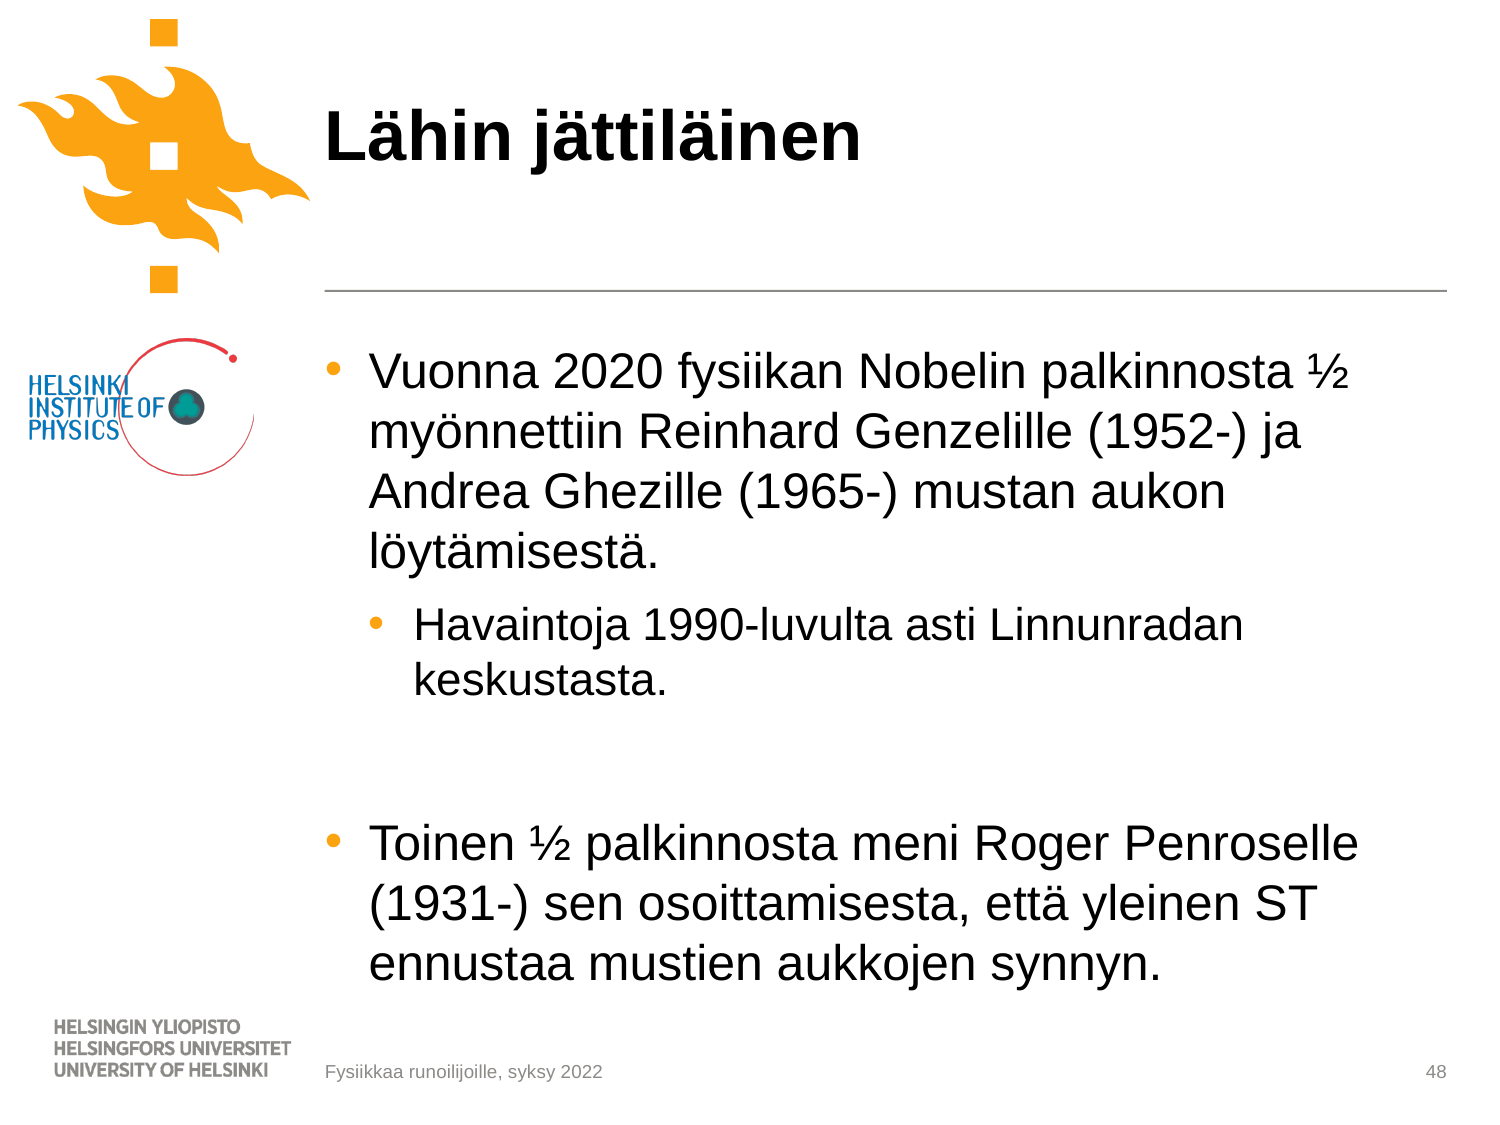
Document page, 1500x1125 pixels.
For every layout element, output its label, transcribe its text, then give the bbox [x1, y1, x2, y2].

list Vuonna 2020 fysiikan Nobelin palkinnosta ½ myönnettiin Reinhard Genzelille (1952-) ja Andrea Ghezille (1965-) mustan aukon löytämisestä. Havaintoja 1990-luvulta asti Linnunradan keskustasta. Toinen ½ palkinnosta meni Roger Penroselle (1931-) sen osoittamisesta, että yleinen ST ennustaa mustien aukkojen synnyn. [324, 338, 1453, 1053]
picture [53, 1017, 292, 1079]
slide_number 48 [1376, 1011, 1447, 1083]
title Lähin jättiläinen [324, 90, 1447, 279]
footer Fysiikkaa runoilijoille, syksy 2022 [324, 1058, 1069, 1083]
